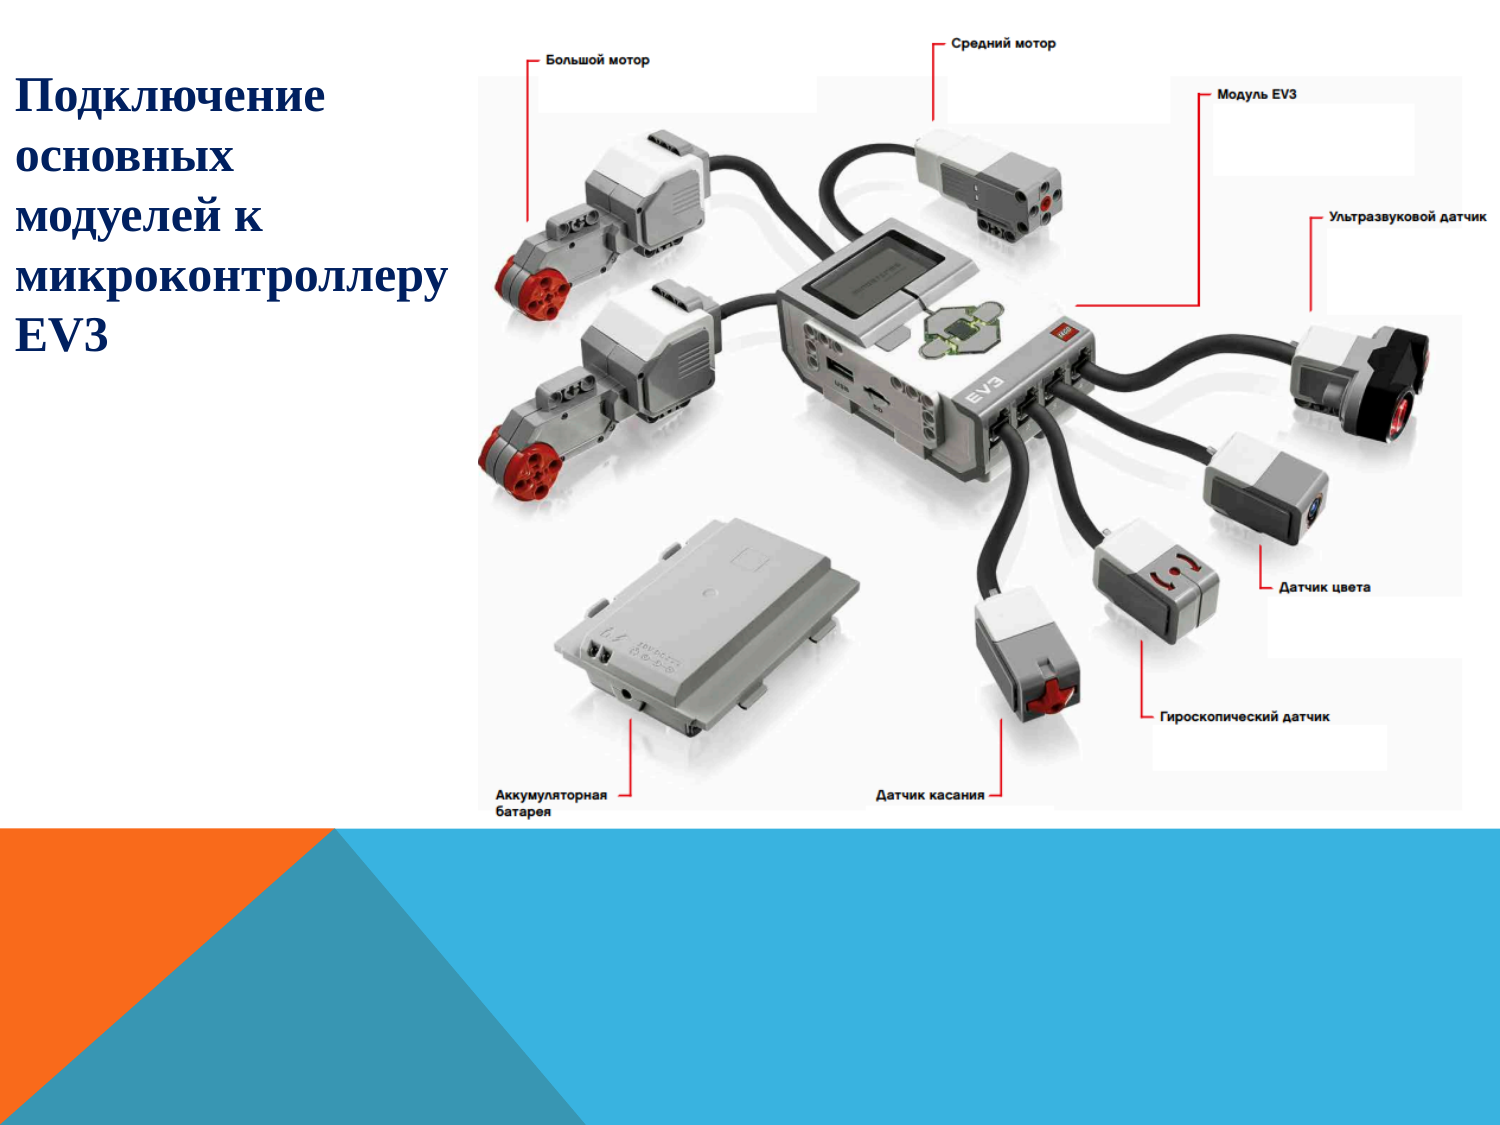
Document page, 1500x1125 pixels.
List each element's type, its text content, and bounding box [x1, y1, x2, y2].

text_box Подключение основных модуелей к микроконтроллеру EV3 [0, 54, 472, 370]
picture [477, 30, 1493, 821]
